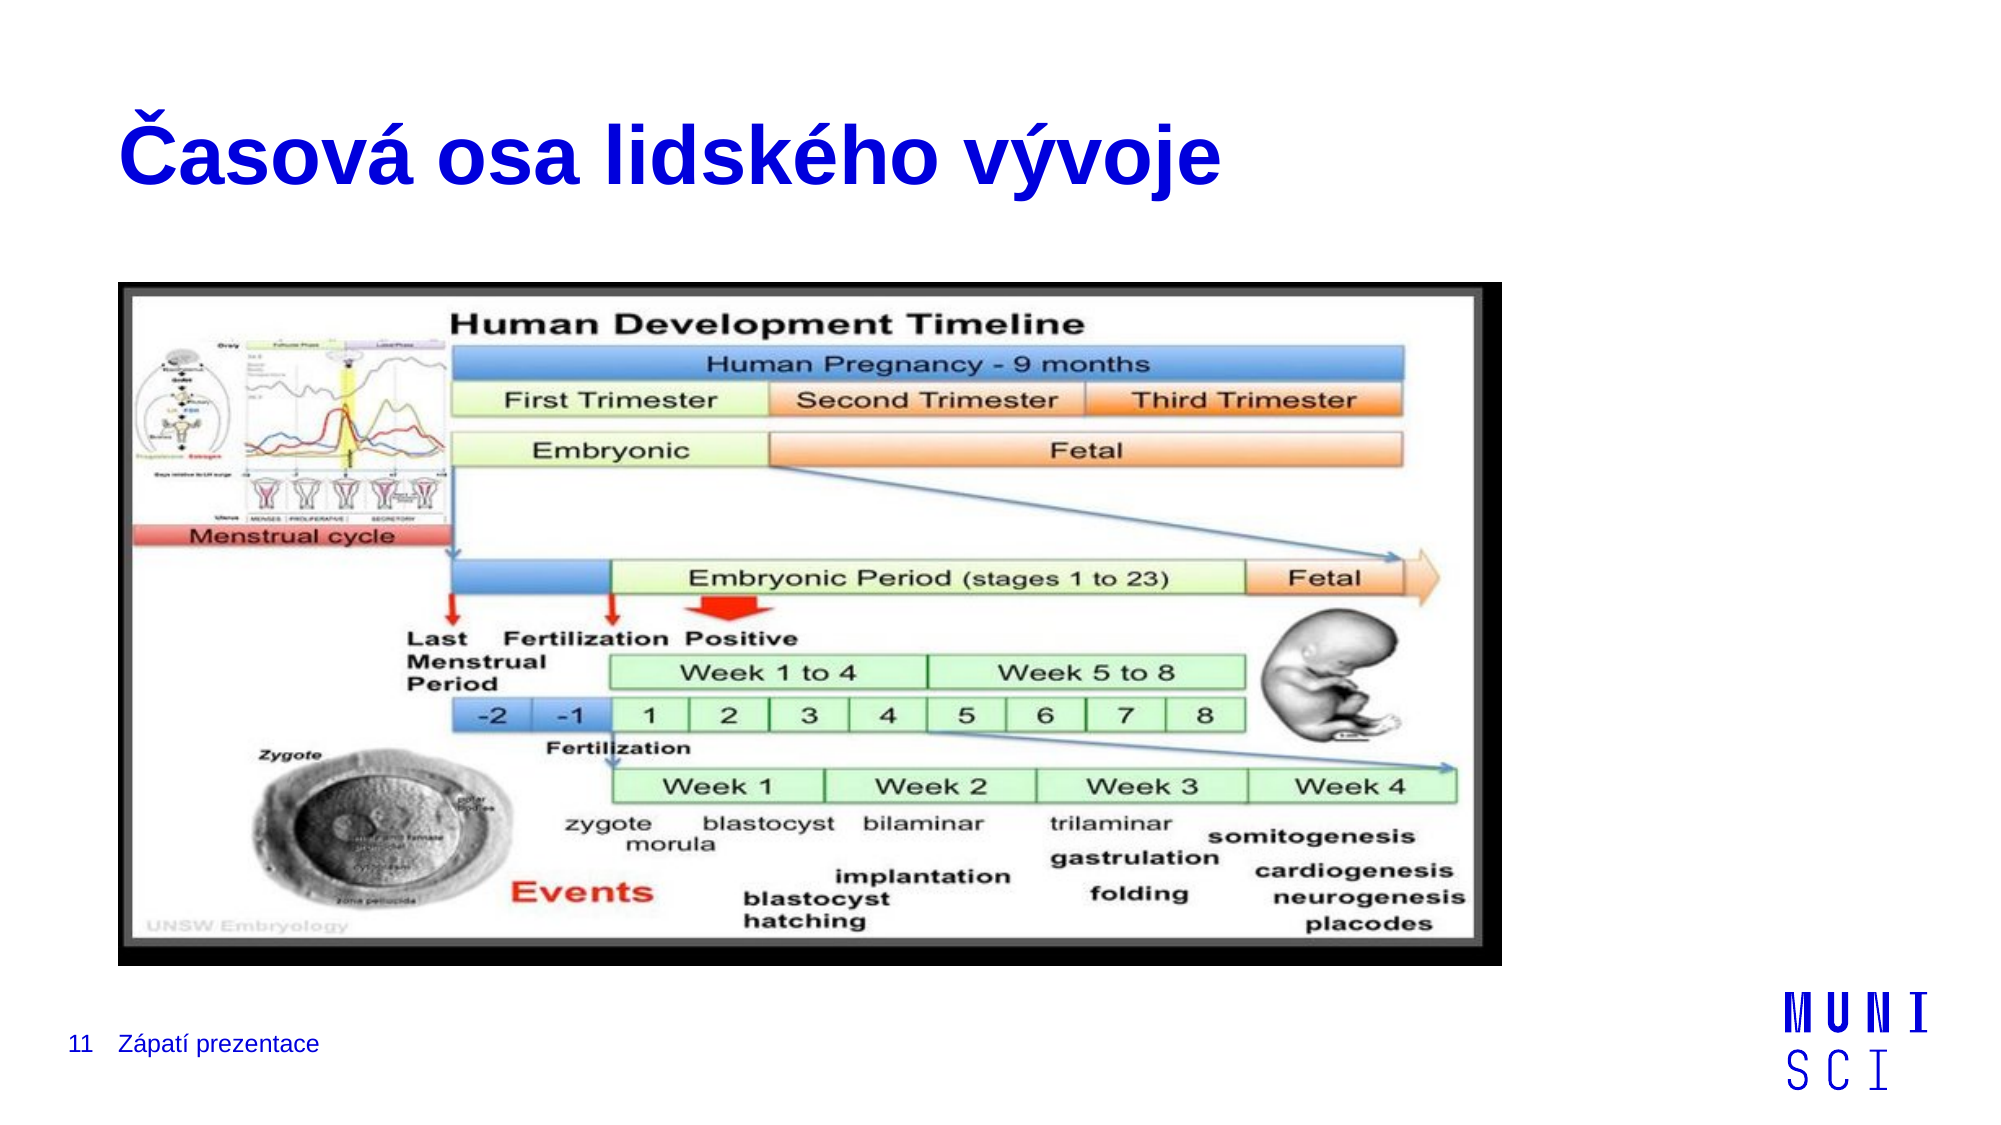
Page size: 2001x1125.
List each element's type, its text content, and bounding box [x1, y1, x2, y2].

footer Zápatí prezentace [118, 1021, 1418, 1063]
slide_number 11 [67, 1021, 110, 1063]
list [117, 282, 1502, 967]
title Časová osa lidského vývoje [118, 118, 1883, 193]
